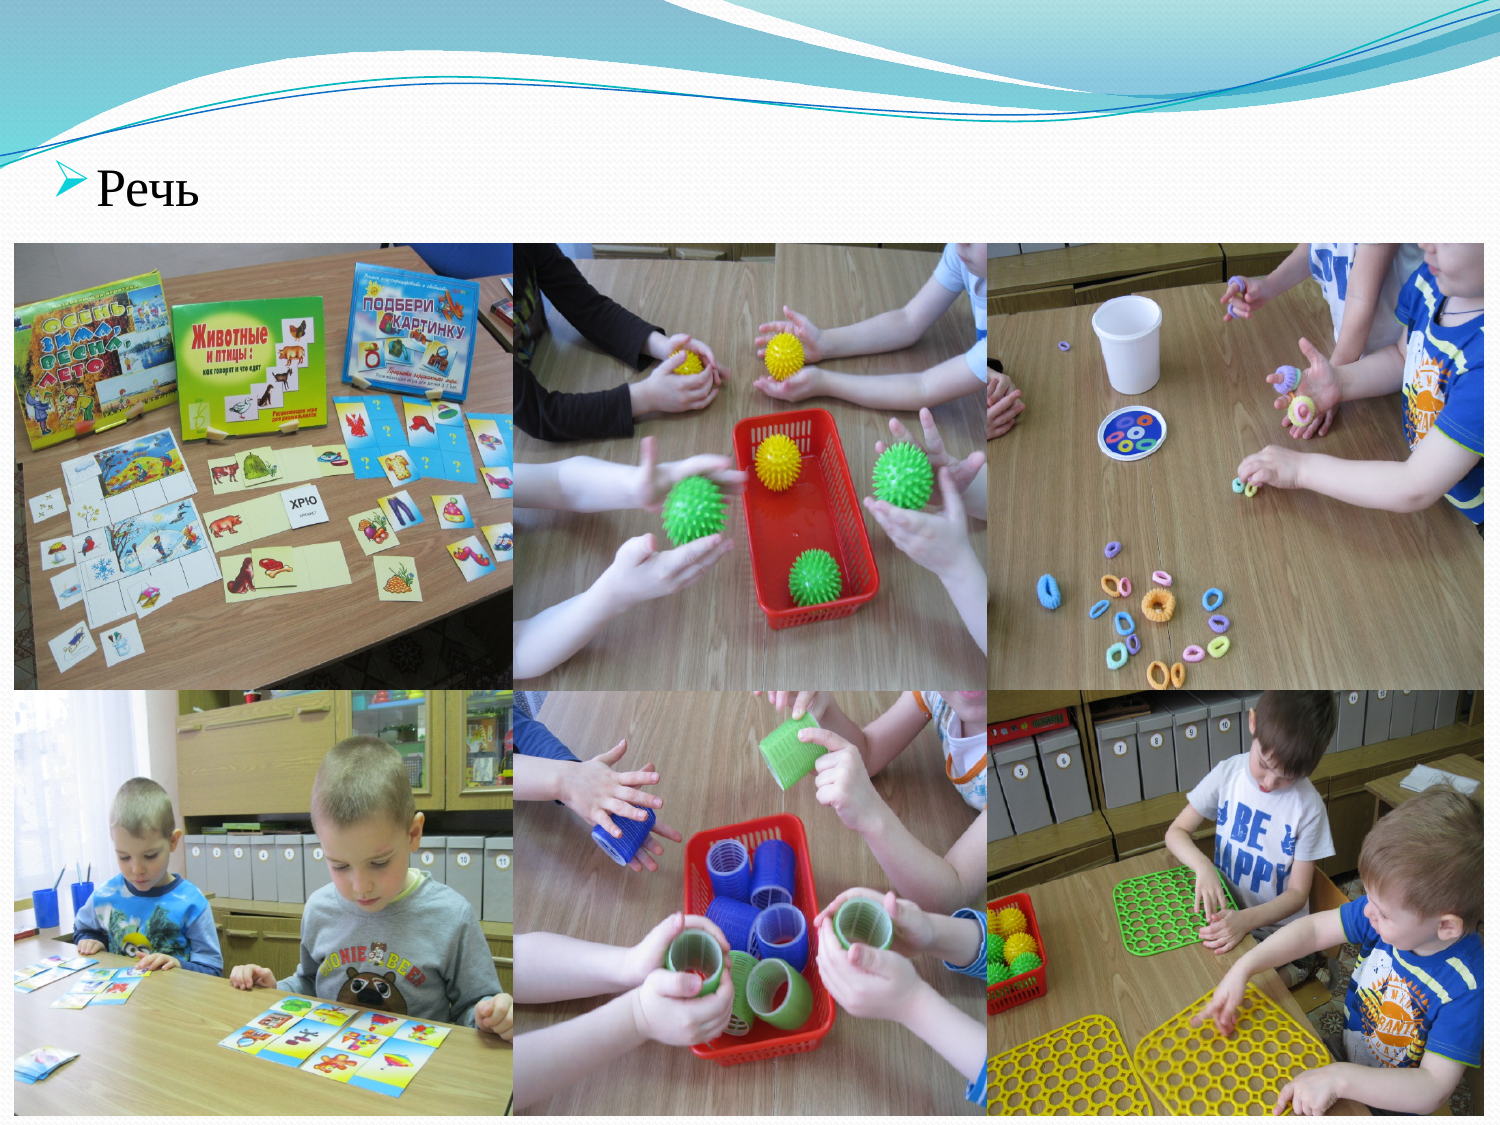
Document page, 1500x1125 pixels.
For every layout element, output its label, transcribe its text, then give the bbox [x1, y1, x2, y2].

list Речь [36, 145, 1387, 242]
picture [13, 243, 1484, 1117]
picture [513, 697, 987, 1117]
